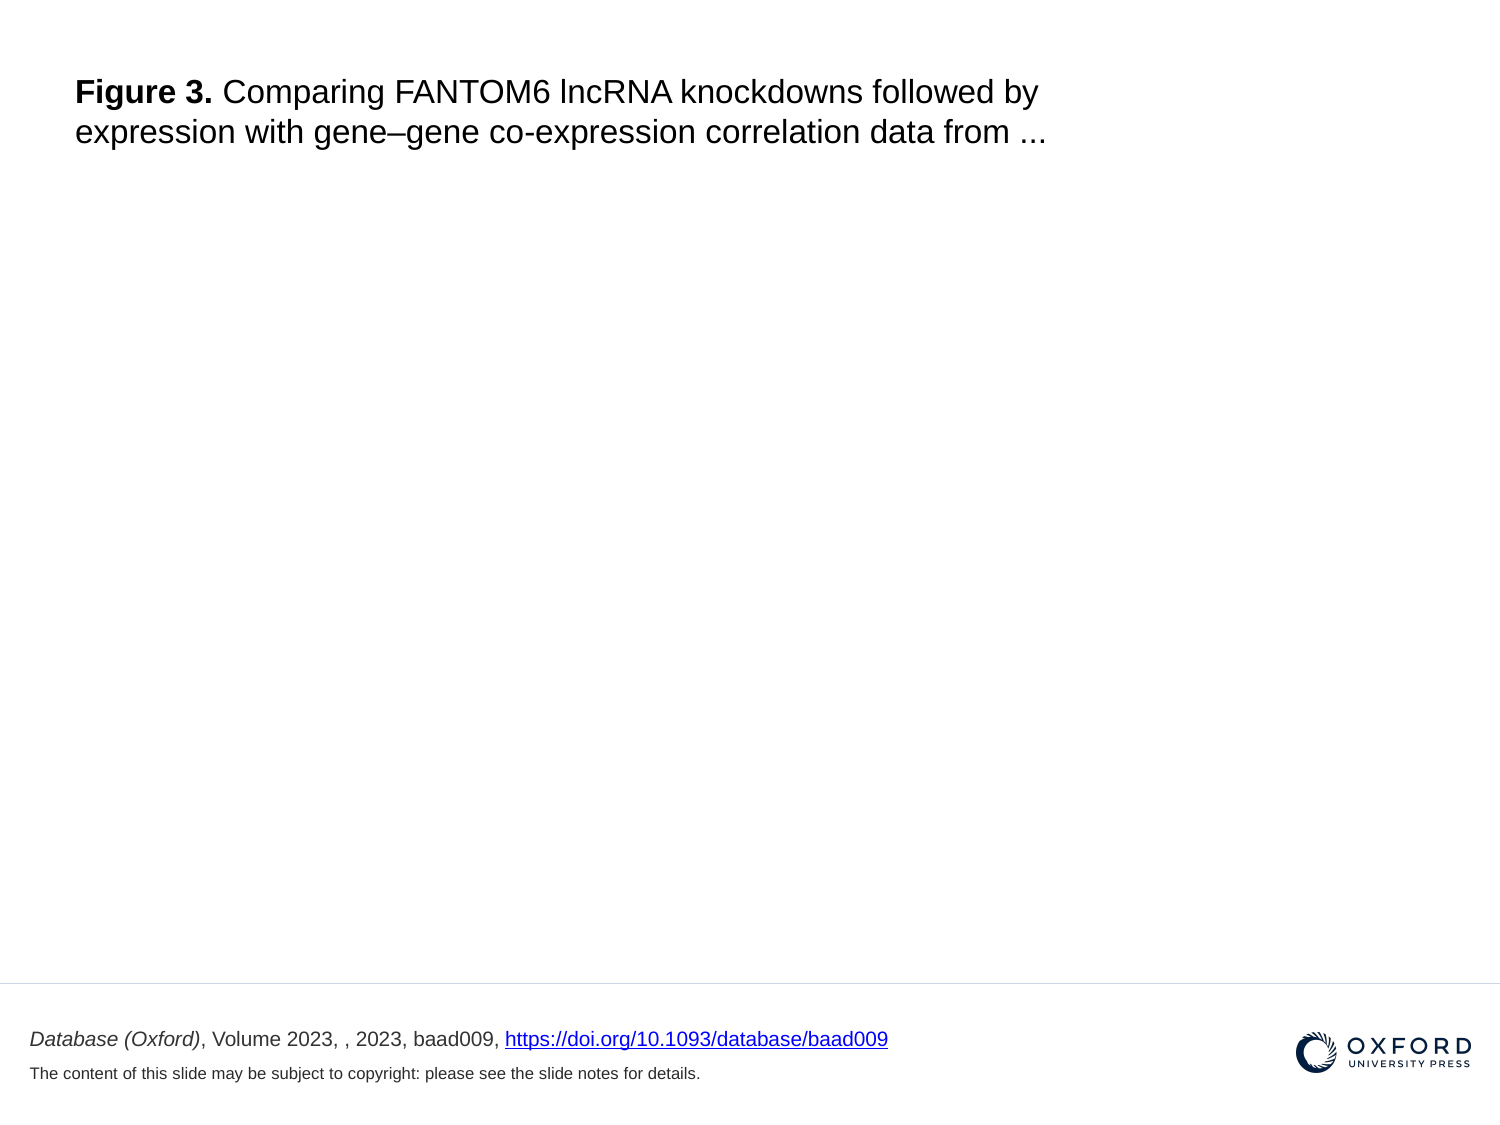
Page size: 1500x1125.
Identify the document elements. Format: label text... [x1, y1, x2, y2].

picture [1296, 1032, 1471, 1073]
footer Database (Oxford), Volume 2023, , 2023, baad009, https://doi.org/10.1093/database/baad009 The content of this slide may be subject to copyright: please see the slide notes for details. [0, 983, 1260, 1125]
title Figure 3. Comparing FANTOM6 lncRNA knockdowns followed by expression with gene–gene co-expression correlation data from ... [75, 69, 1078, 171]
